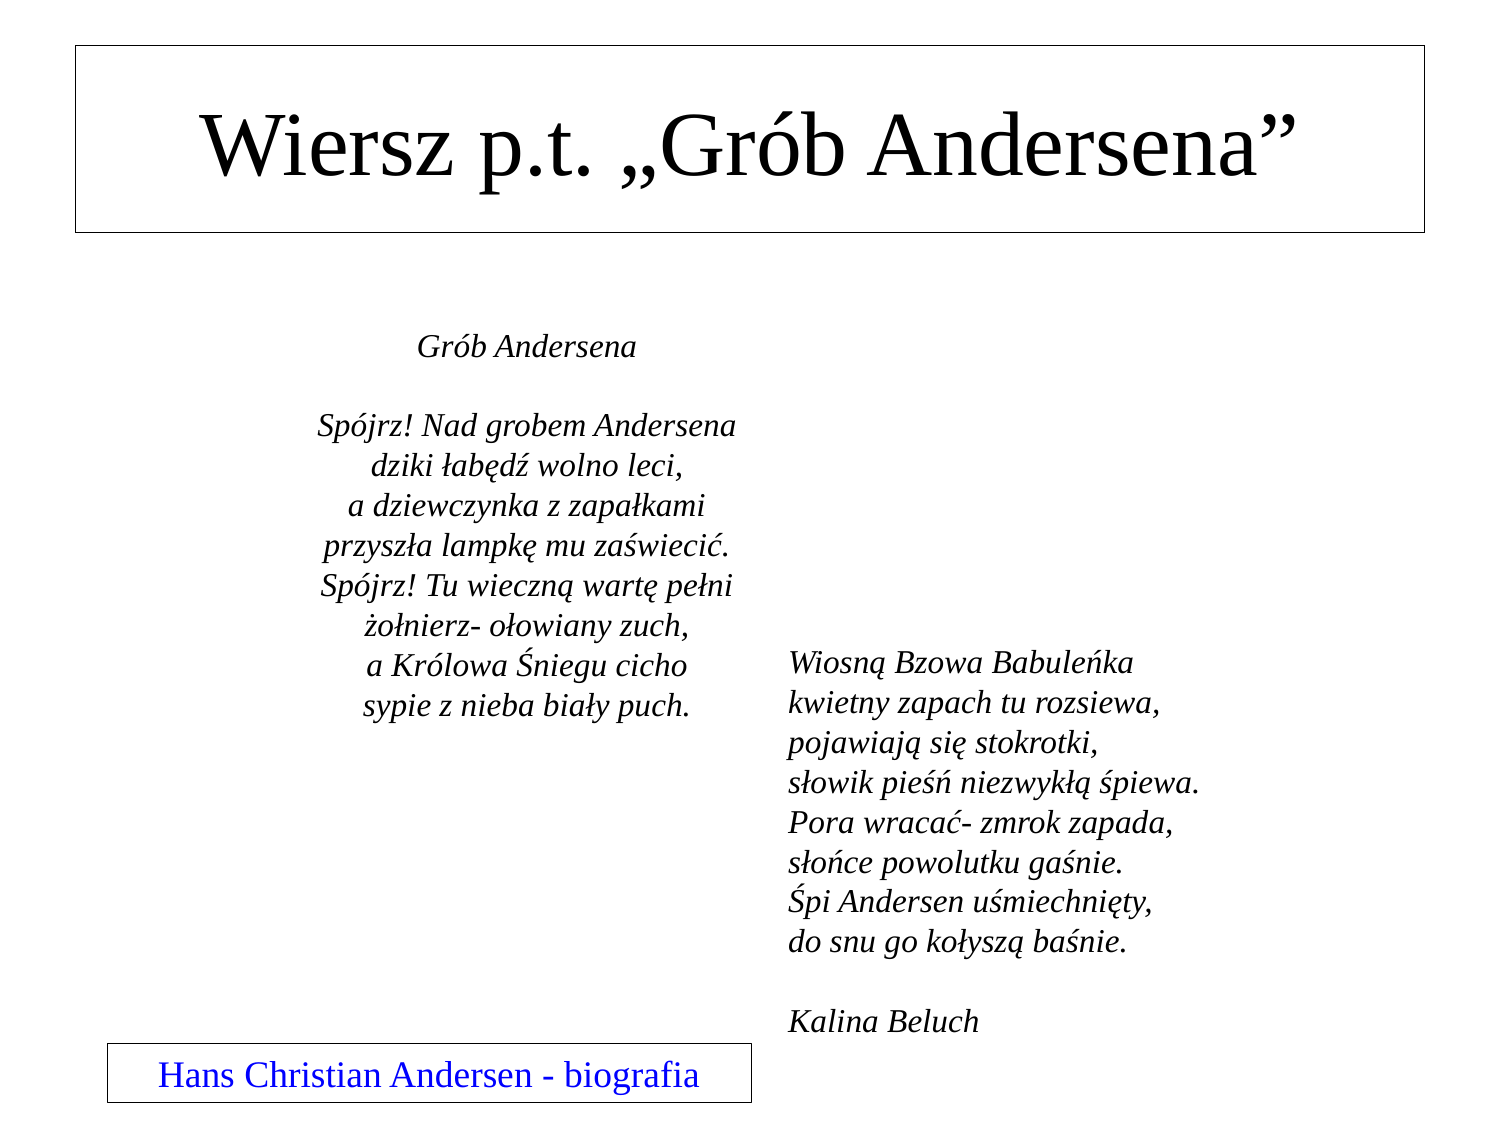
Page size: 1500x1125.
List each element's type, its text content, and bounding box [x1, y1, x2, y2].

title Wiersz p.t. „Grób Andersena” [75, 45, 1425, 233]
text_box Wiosną Bzowa Babuleńka kwietny zapach tu rozsiewa, pojawiają się stokrotki, słowik pieśń niezwykłą śpiewa. Pora wracać- zmrok zapada, słońce powolutku gaśnie. Śpi Andersen uśmiechnięty, do snu go kołyszą baśnie. Kalina Beluch [773, 632, 1243, 1047]
text_box Grób Andersena Spójrz! Nad grobem Andersena dziki łabędź wolno leci, a dziewczynka z zapałkami przyszła lampkę mu zaświecić. Spójrz! Tu wieczną wartę pełni żołnierz- ołowiany zuch, a Królowa Śniegu cicho sypie z nieba biały puch. [281, 316, 774, 771]
text_box Hans Christian Andersen - biografia [106, 1042, 752, 1103]
